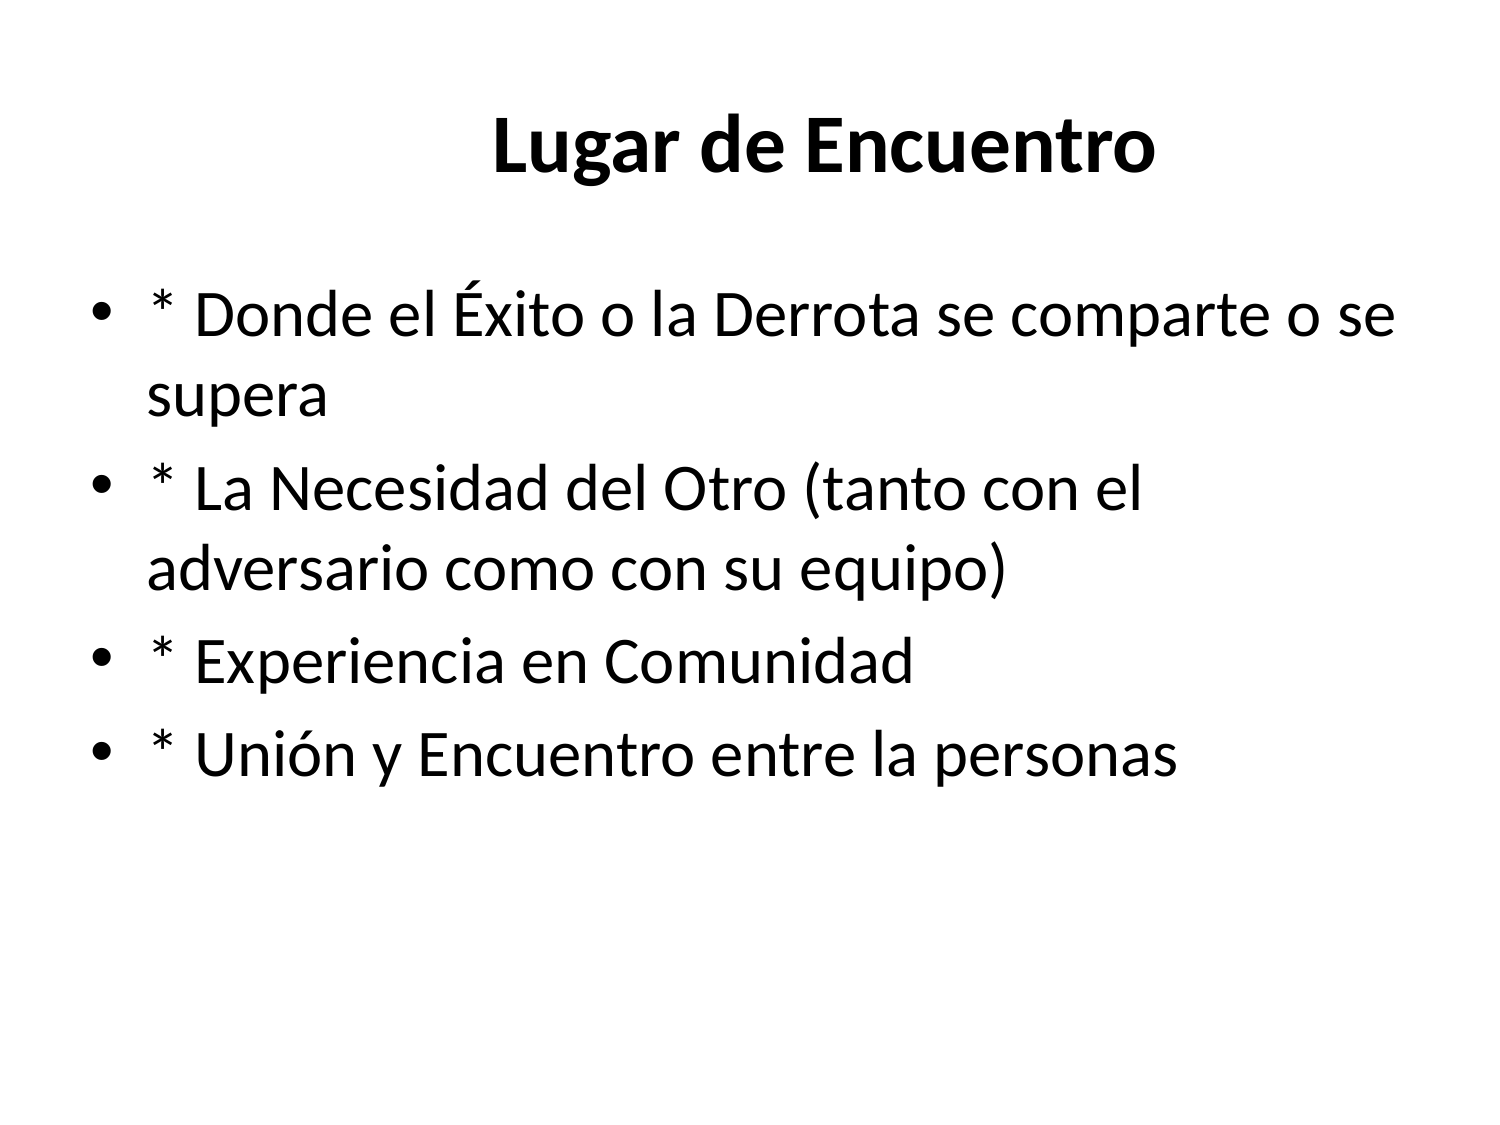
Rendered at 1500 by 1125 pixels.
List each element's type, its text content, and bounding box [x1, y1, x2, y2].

list * Donde el Éxito o la Derrota se comparte o se supera * La Necesidad del Otro (tanto con el adversario como con su equipo) * Experiencia en Comunidad * Unión y Encuentro entre la personas [75, 262, 1425, 1005]
title Lugar de Encuentro [75, 45, 1425, 233]
